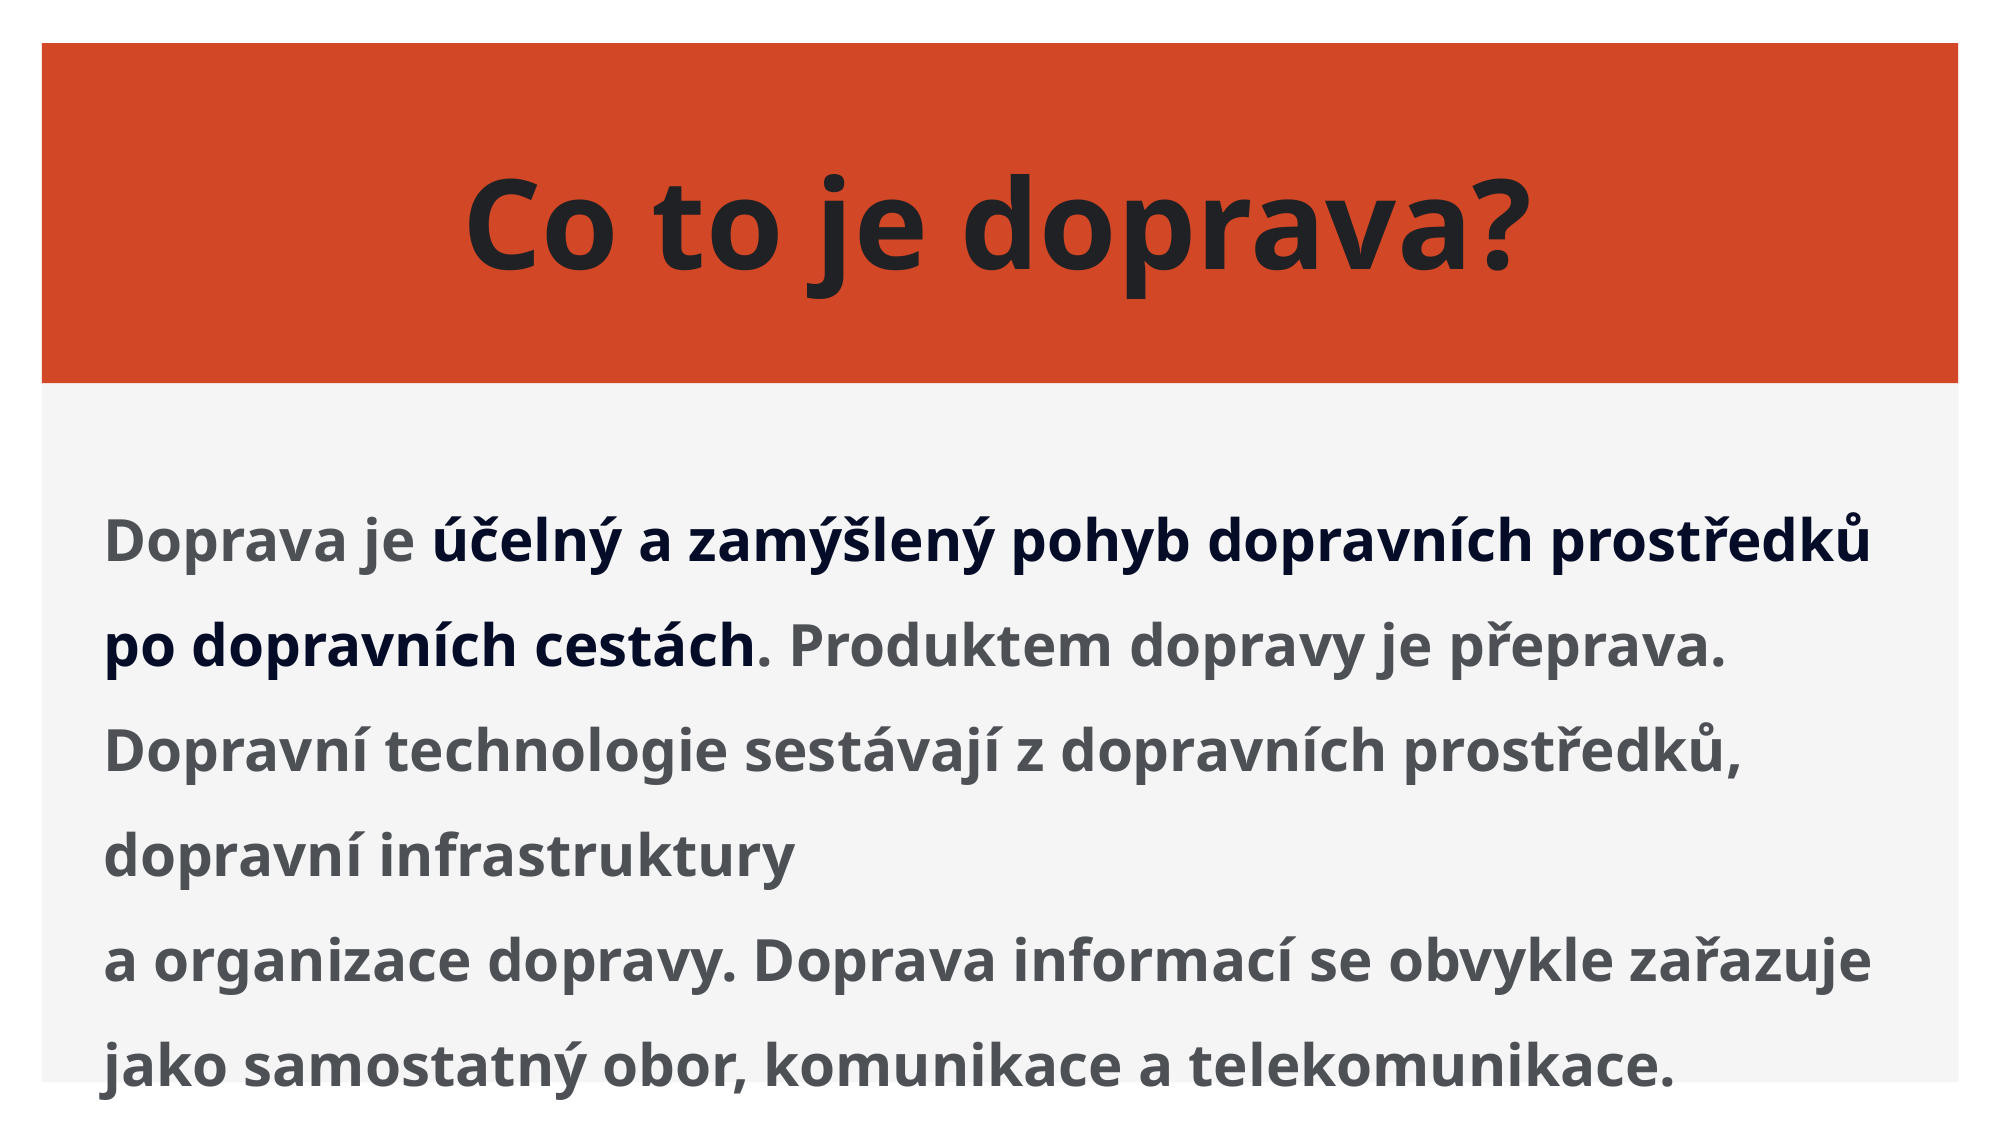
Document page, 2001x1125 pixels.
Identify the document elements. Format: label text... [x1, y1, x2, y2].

list Doprava je účelný a zamýšlený pohyb dopravních prostředků po dopravních cestách. Produktem dopravy je přeprava. Dopravní technologie sestávají z dopravních prostředků, dopravní infrastruktury a organizace dopravy. Doprava informací se obvykle zařazuje jako samostatný obor, komunikace a telekomunikace. [88, 460, 1908, 1073]
title Co to je doprava? [88, 136, 1908, 302]
